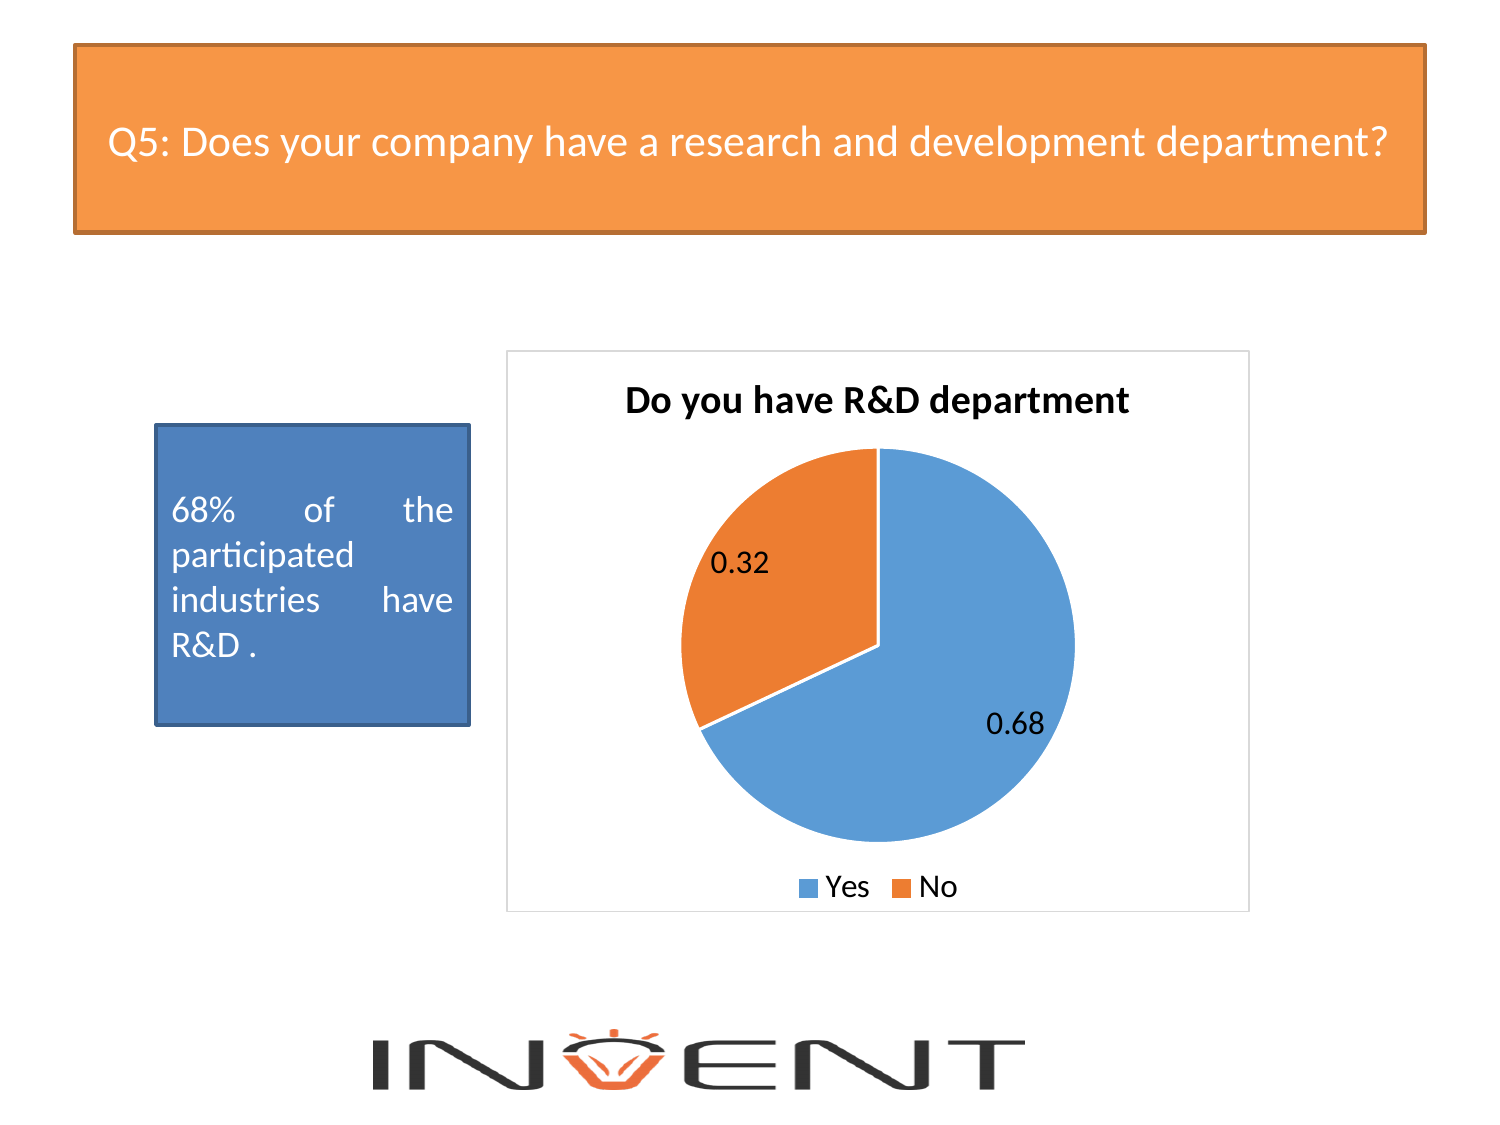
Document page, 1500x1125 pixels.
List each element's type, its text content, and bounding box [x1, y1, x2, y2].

picture [373, 1028, 1026, 1091]
chart [505, 349, 1251, 913]
title Q5: Does your company have a research and development department? [73, 43, 1427, 235]
text_box 68% of the participated industries have R&D . [154, 423, 471, 727]
list [75, 262, 1425, 1005]
